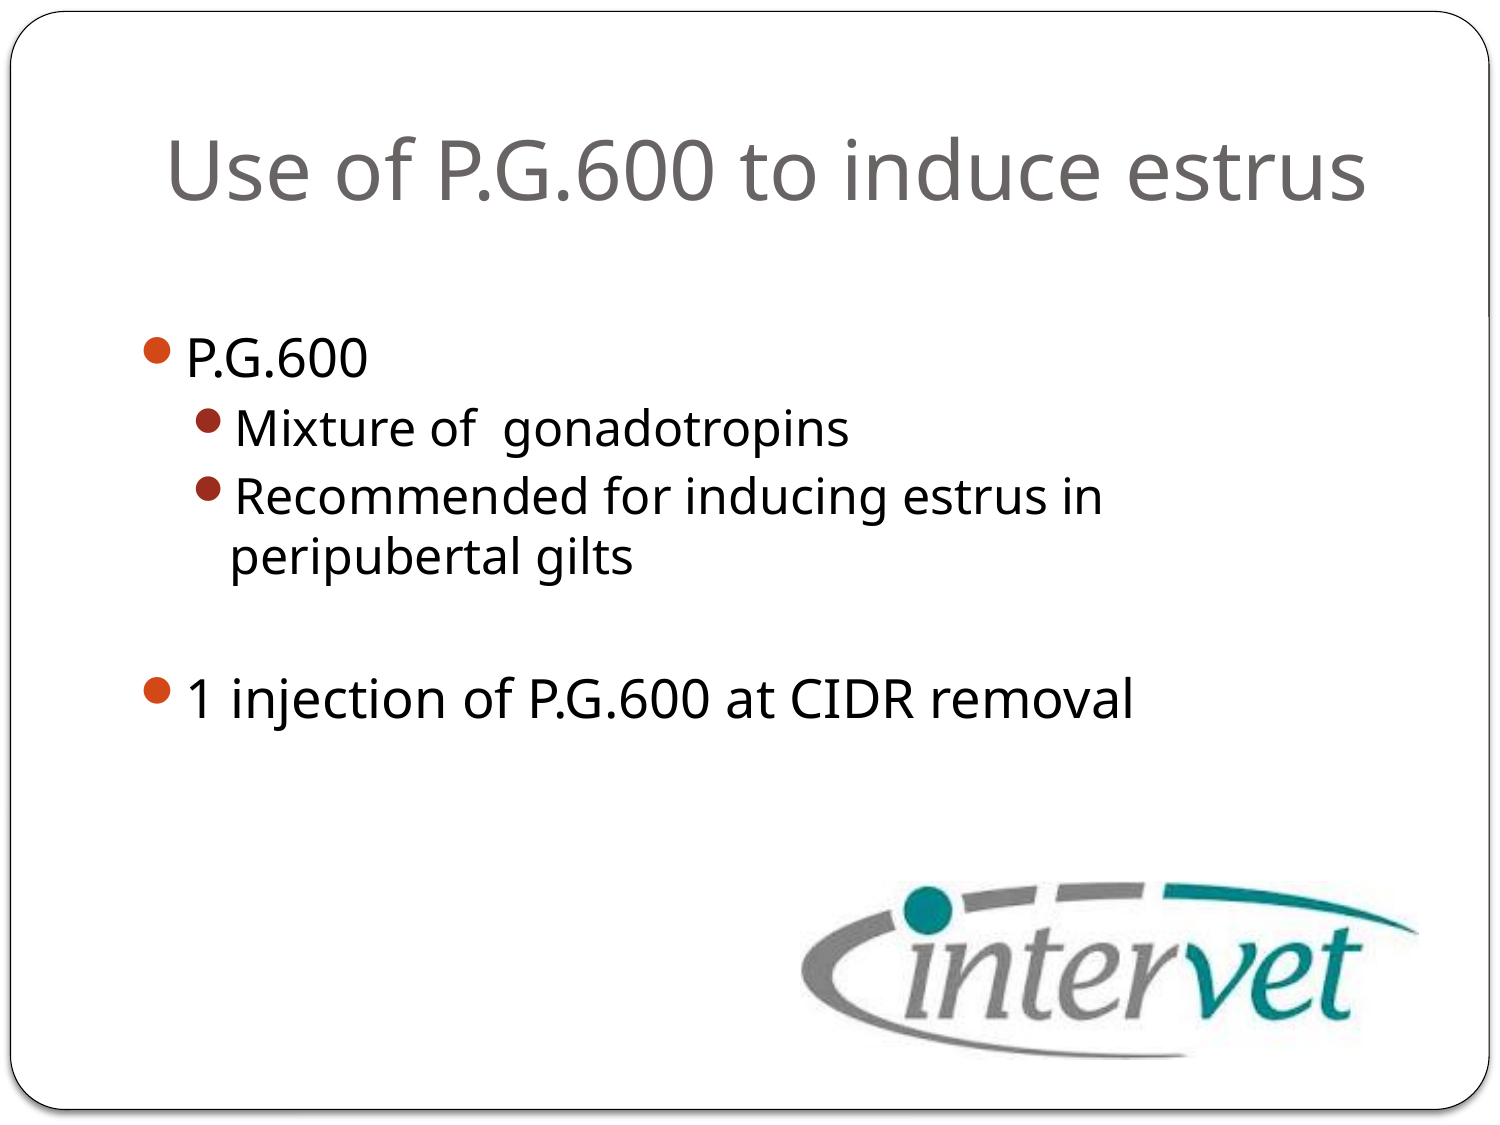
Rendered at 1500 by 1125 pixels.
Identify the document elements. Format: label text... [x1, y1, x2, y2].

title Use of P.G.600 to induce estrus [150, 45, 1425, 233]
list P.G.600 Mixture of gonadotropins Recommended for inducing estrus in peripubertal gilts 1 injection of P.G.600 at CIDR removal [125, 316, 1400, 954]
picture [799, 881, 1419, 1060]
